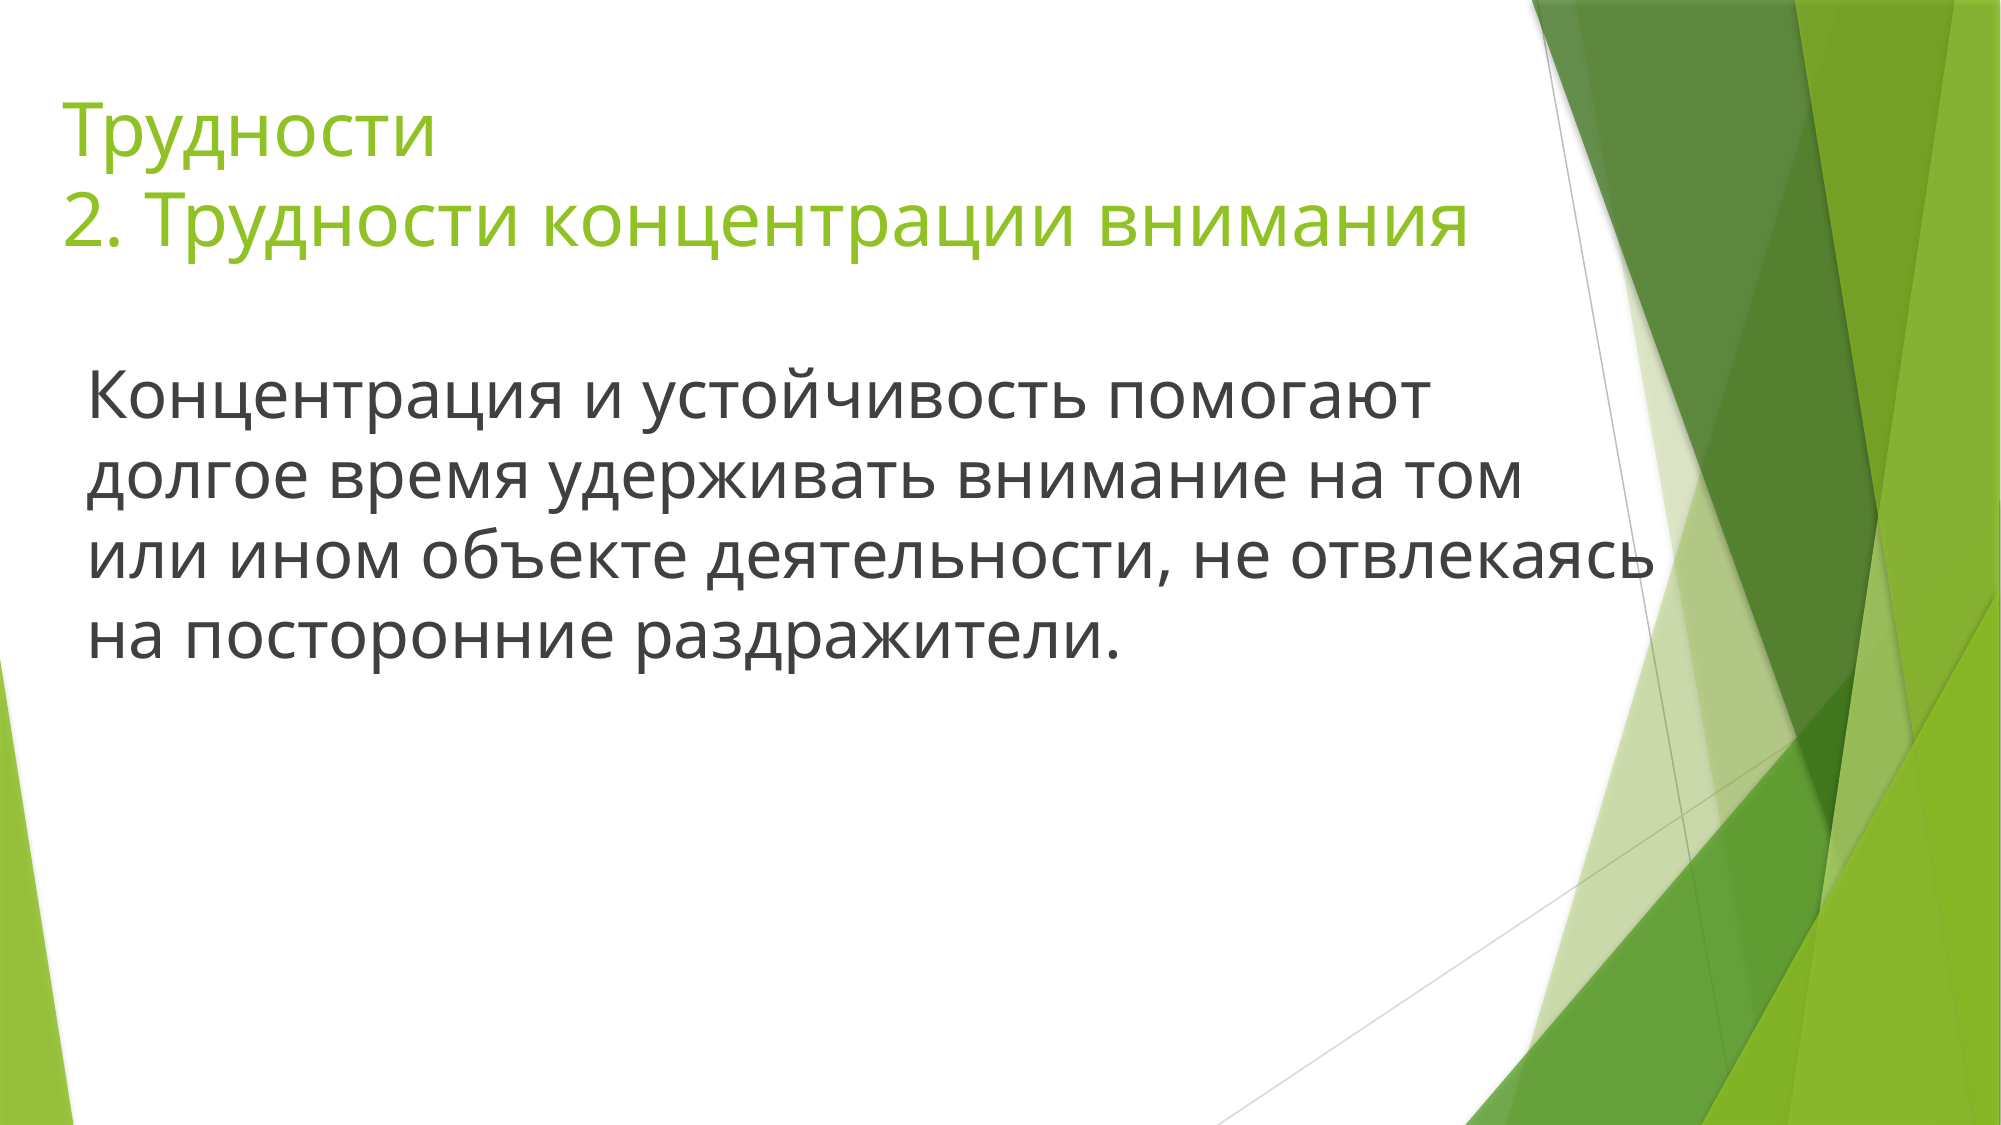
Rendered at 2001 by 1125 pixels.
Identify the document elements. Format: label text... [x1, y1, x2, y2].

title Трудности 2. Трудности концентрации внимания [47, 73, 1960, 278]
list Концентрация и устойчивость помогают долгое время удерживать внимание на том или ином объекте деятельности, не отвлекаясь на посторонние раздражители. [71, 344, 1677, 1014]
